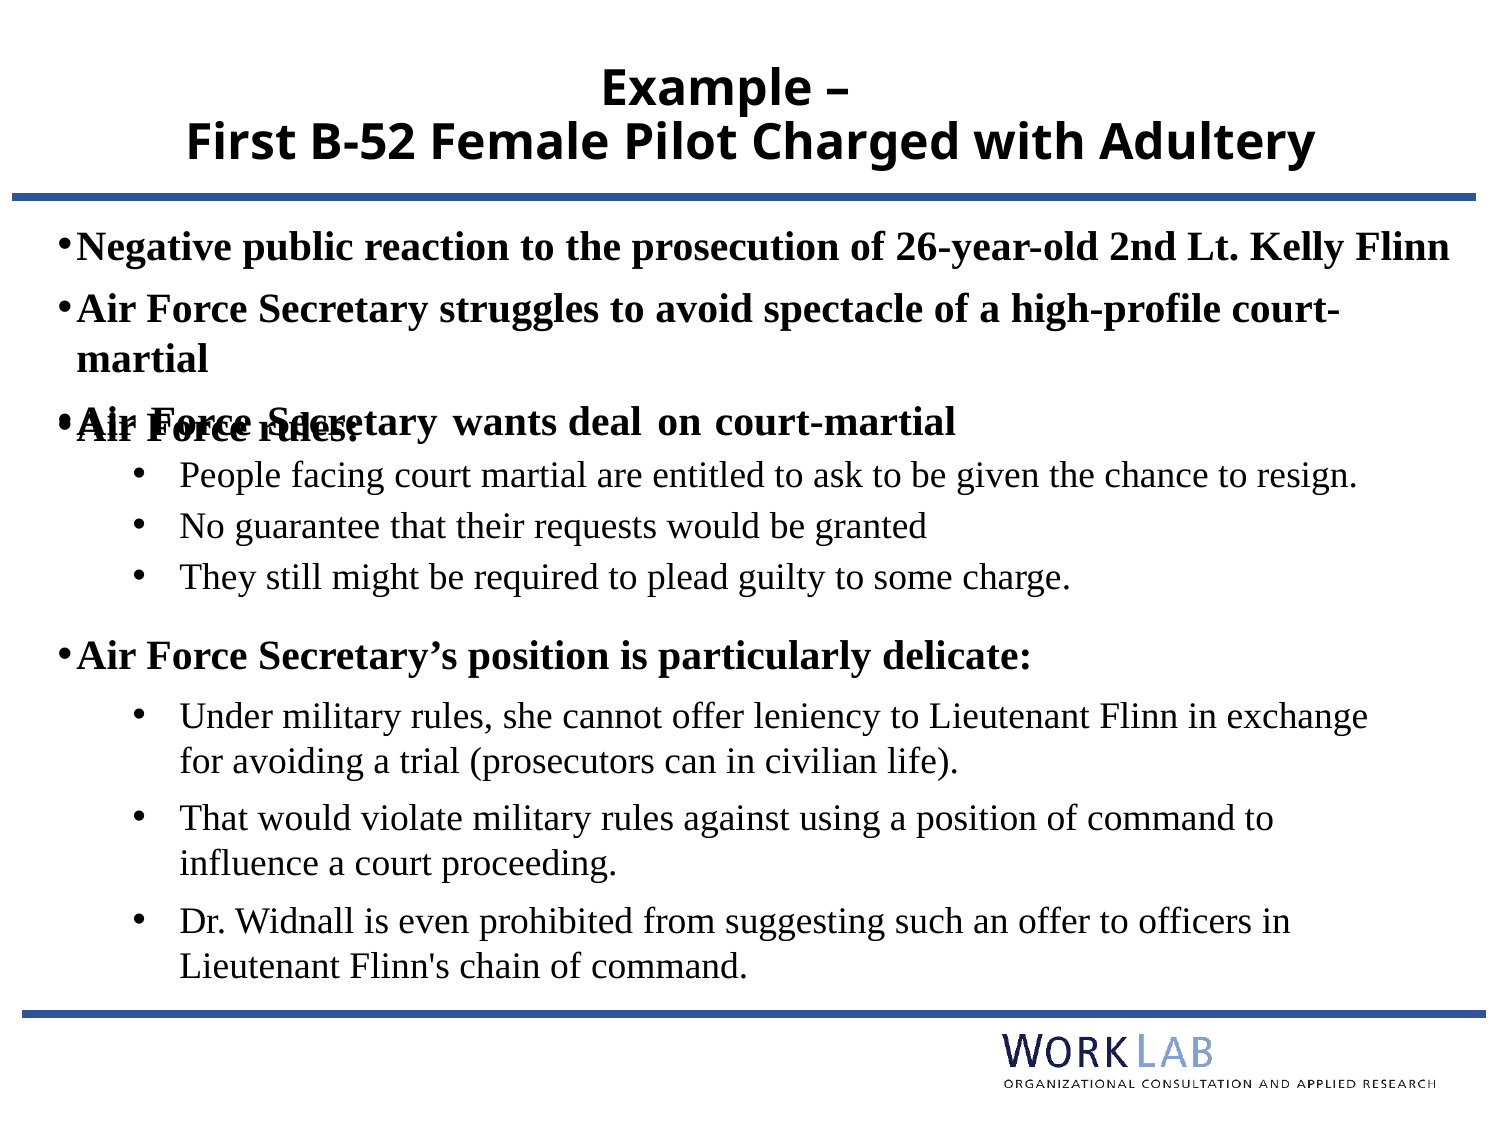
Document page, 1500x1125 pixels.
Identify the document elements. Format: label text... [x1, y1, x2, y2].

title Example – First B-52 Female Pilot Charged with Adultery [67, 64, 1397, 169]
text_box Negative public reaction to the prosecution of 26-year-old 2nd Lt. Kelly Flinn Air Force Secretary struggles to avoid spectacle of a high-profile court-martial Air Force Secretary wants deal on court-martial [42, 211, 1486, 452]
text_box Air Force rules: People facing court martial are entitled to ask to be given the chance to resign. No guarantee that their requests would be granted They still might be required to plead guilty to some charge. [42, 392, 1397, 605]
text_box Air Force Secretary’s position is particularly delicate: Under military rules, she cannot offer leniency to Lieutenant Flinn in exchange for avoiding a trial (prosecutors can in civilian life). That would violate military rules against using a position of command to influence a court proceeding. Dr. Widnall is even prohibited from suggesting such an offer to officers in Lieutenant Flinn's chain of command. [42, 620, 1435, 993]
picture [1002, 1034, 1435, 1088]
